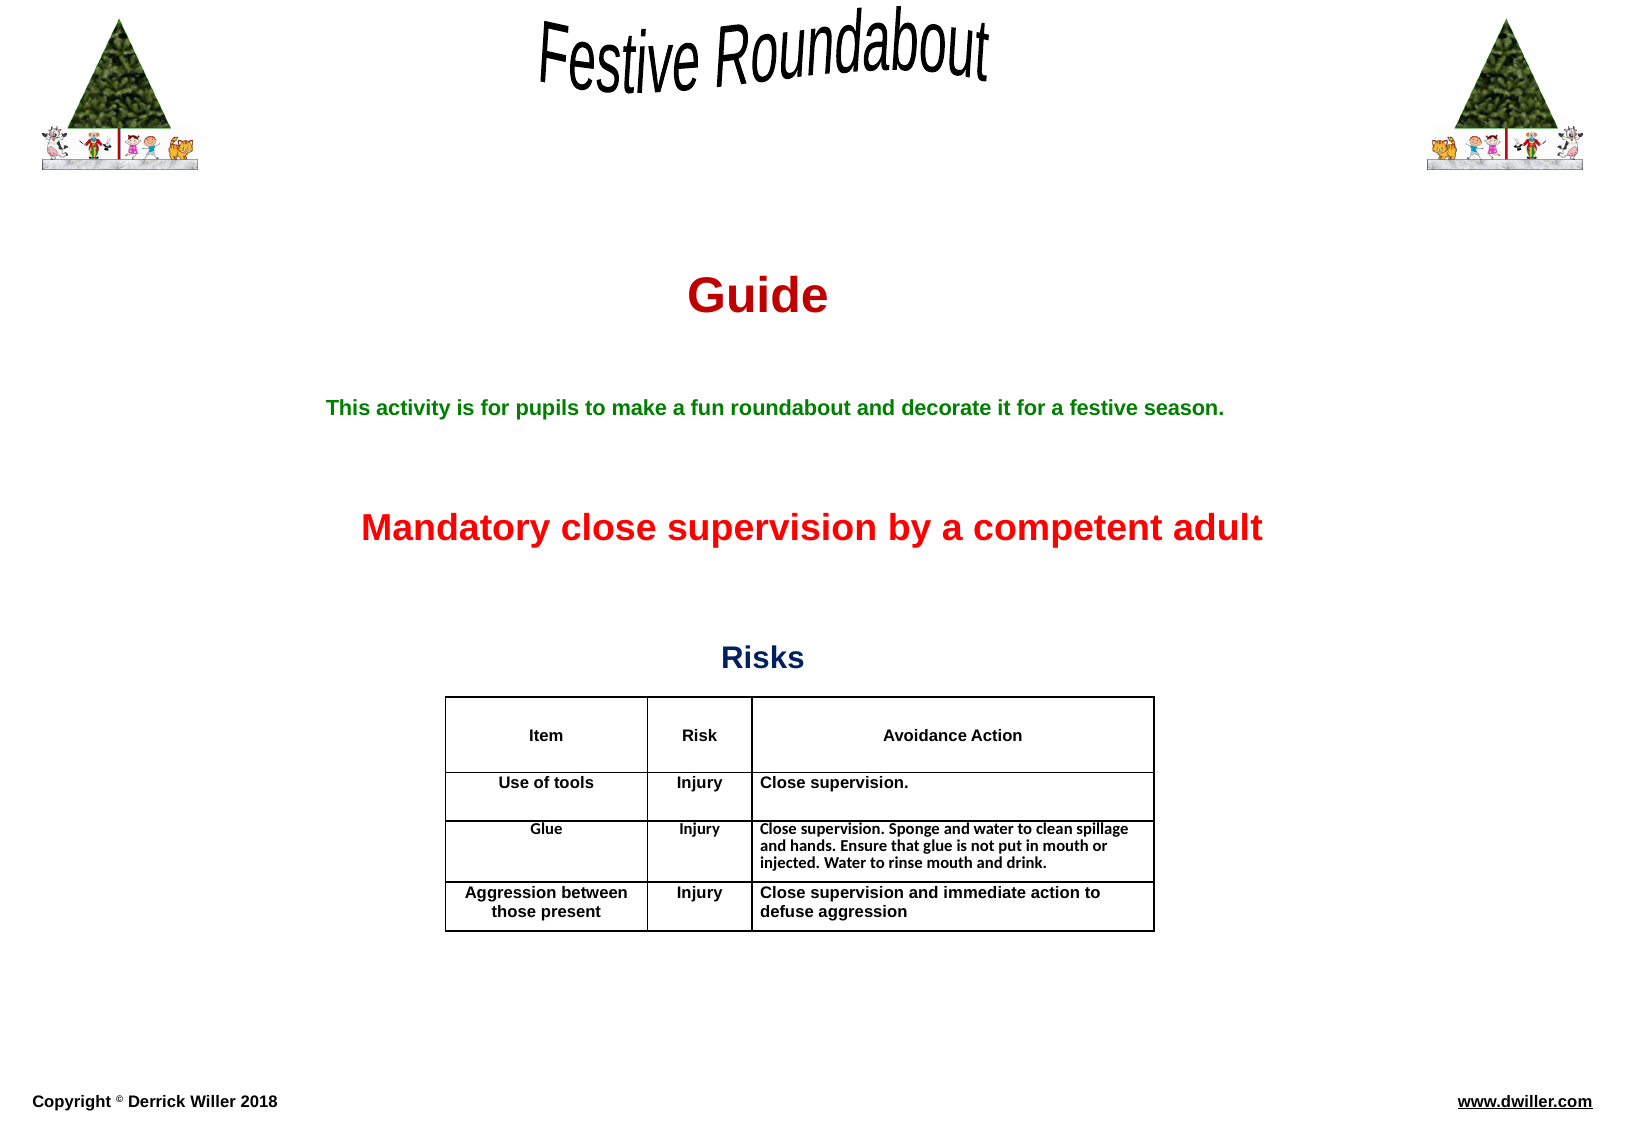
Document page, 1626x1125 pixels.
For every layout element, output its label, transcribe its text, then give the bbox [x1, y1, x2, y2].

table_cell Injury [648, 883, 751, 930]
text_box Guide [672, 255, 844, 330]
table_cell Aggression between those present [446, 883, 647, 930]
table_header Risk [648, 698, 751, 772]
table_cell Injury [648, 773, 751, 820]
table_header Avoidance Action [753, 698, 1153, 772]
table_cell Glue [446, 822, 647, 881]
text_box Mandatory close supervision by a competent adult [346, 495, 1279, 556]
picture [42, 18, 198, 170]
table_header Item [446, 698, 647, 772]
picture [1427, 18, 1583, 170]
table_cell Close supervision. Sponge and water to clean spillage and hands. Ensure that glue is not put in mouth or injected. Water to rinse mouth and drink. [753, 822, 1153, 881]
table_cell Close supervision and immediate action to defuse aggression [753, 883, 1153, 930]
table_cell Injury [648, 822, 751, 881]
table_cell Use of tools [446, 773, 647, 820]
text_box This activity is for pupils to make a fun roundabout and decorate it for a festive season. [310, 385, 1314, 427]
text_box Risks [706, 629, 820, 682]
table_cell Close supervision. [753, 773, 1153, 820]
